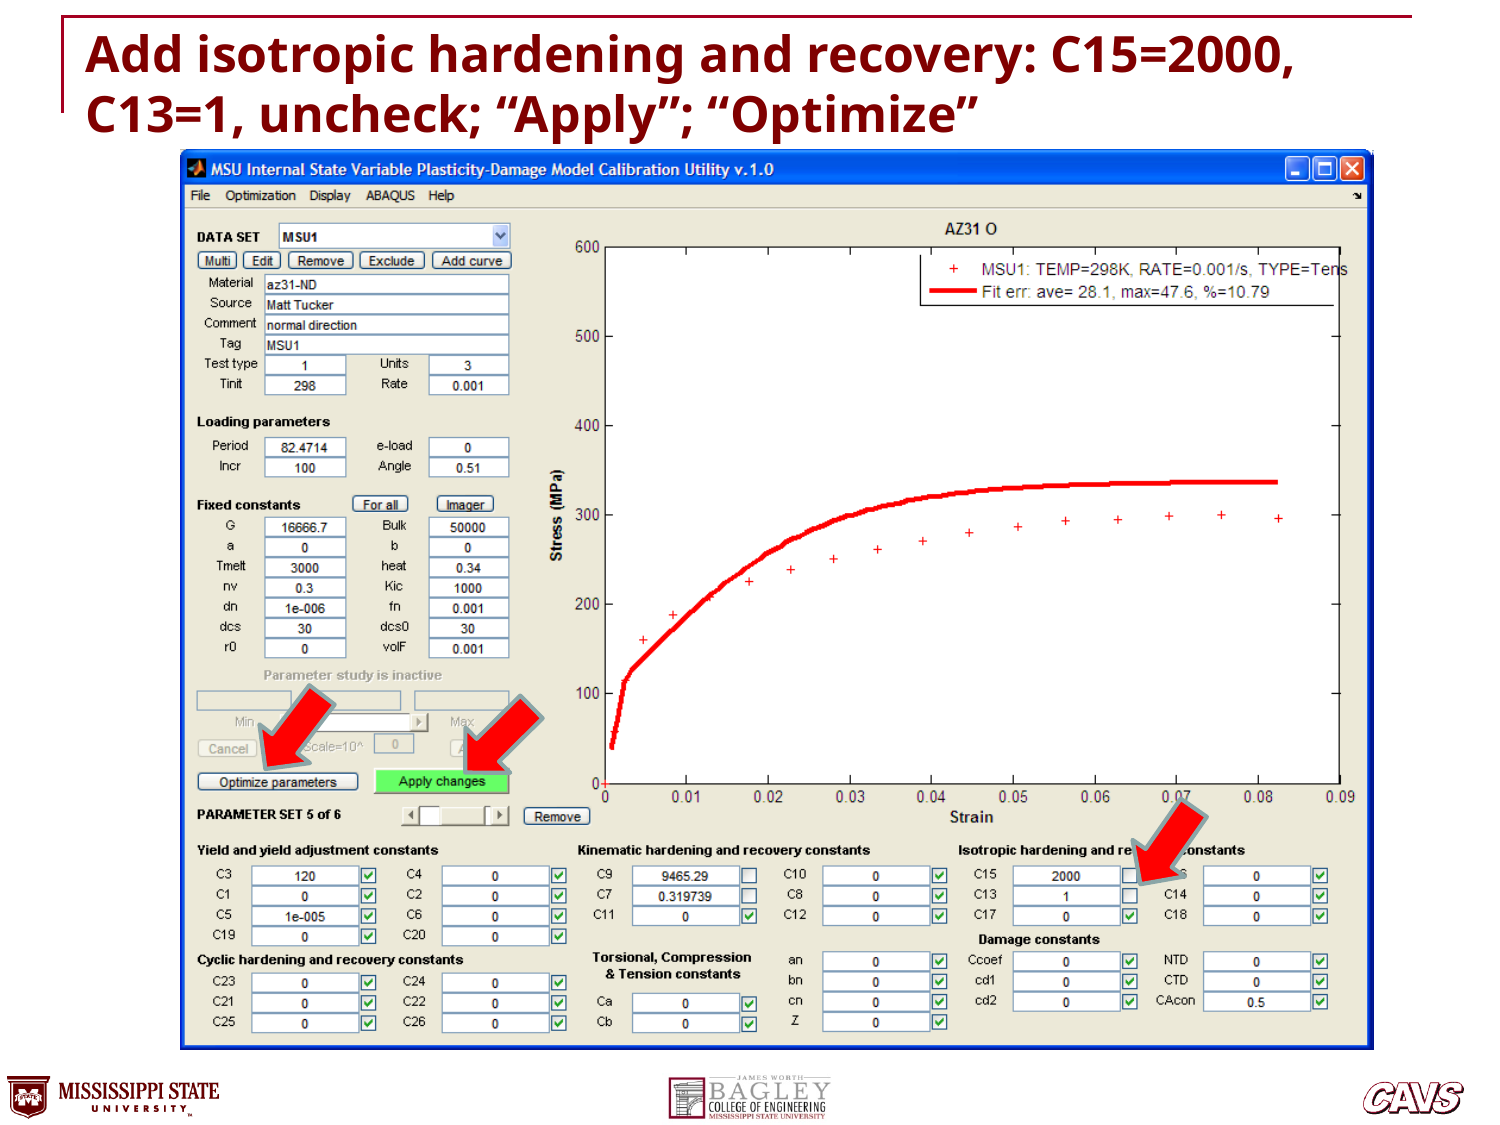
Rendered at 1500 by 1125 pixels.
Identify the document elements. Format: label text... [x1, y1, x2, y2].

picture [179, 149, 1374, 1051]
title Add isotropic hardening and recovery: C15=2000, C13=1, uncheck; “Apply”; “Optimize” [70, 28, 1422, 138]
picture [1354, 1076, 1475, 1125]
picture [662, 1073, 838, 1125]
picture [0, 1069, 225, 1125]
